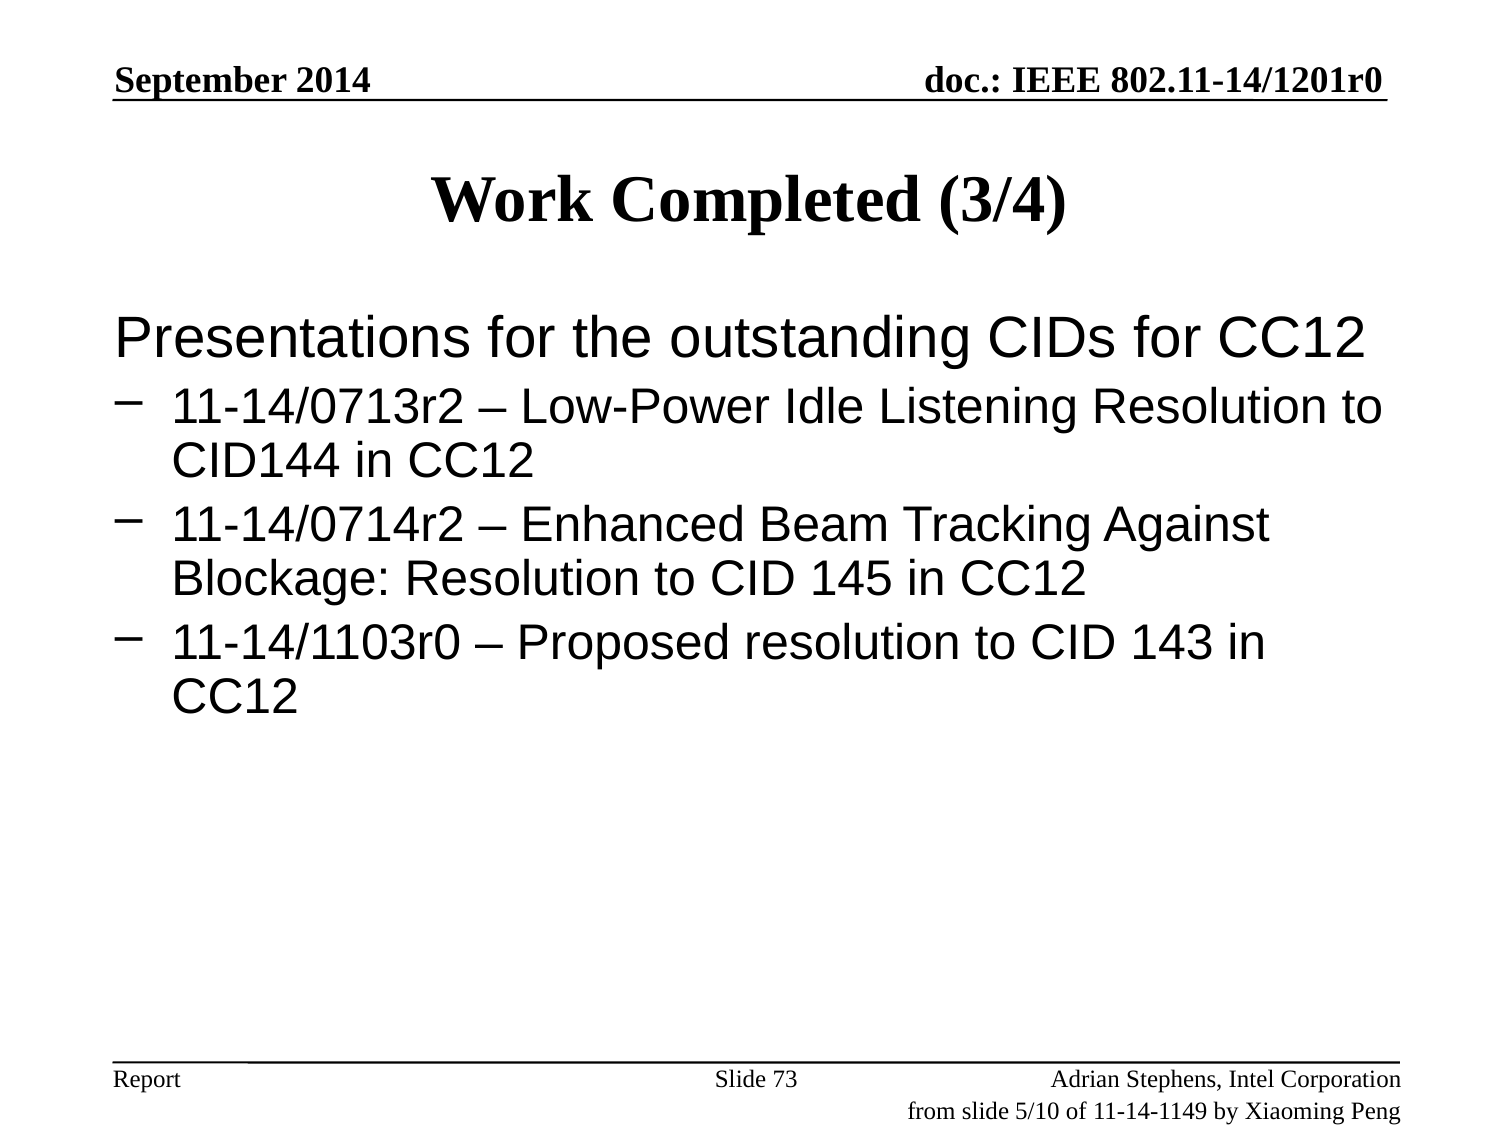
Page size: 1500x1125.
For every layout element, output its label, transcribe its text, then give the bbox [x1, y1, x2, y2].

text_box from slide 5/10 of 11-14-1149 by Xiaoming Peng [343, 1087, 1417, 1125]
title Work Completed (3/4) [112, 112, 1388, 288]
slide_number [114, 54, 374, 101]
list Presentations for the outstanding CIDs for CC12 11-14/0713r2 – Low-Power Idle Listening Resolution to CID144 in CC12 11-14/0714r2 – Enhanced Beam Tracking Against Blockage: Resolution to CID 145 in CC12 11-14/1103r0 – Proposed resolution to CID 143 in CC12 [99, 299, 1400, 1075]
footer Adrian Stephens, Intel Corporation [862, 1061, 1402, 1087]
slide_number Slide 73 [712, 1061, 800, 1087]
